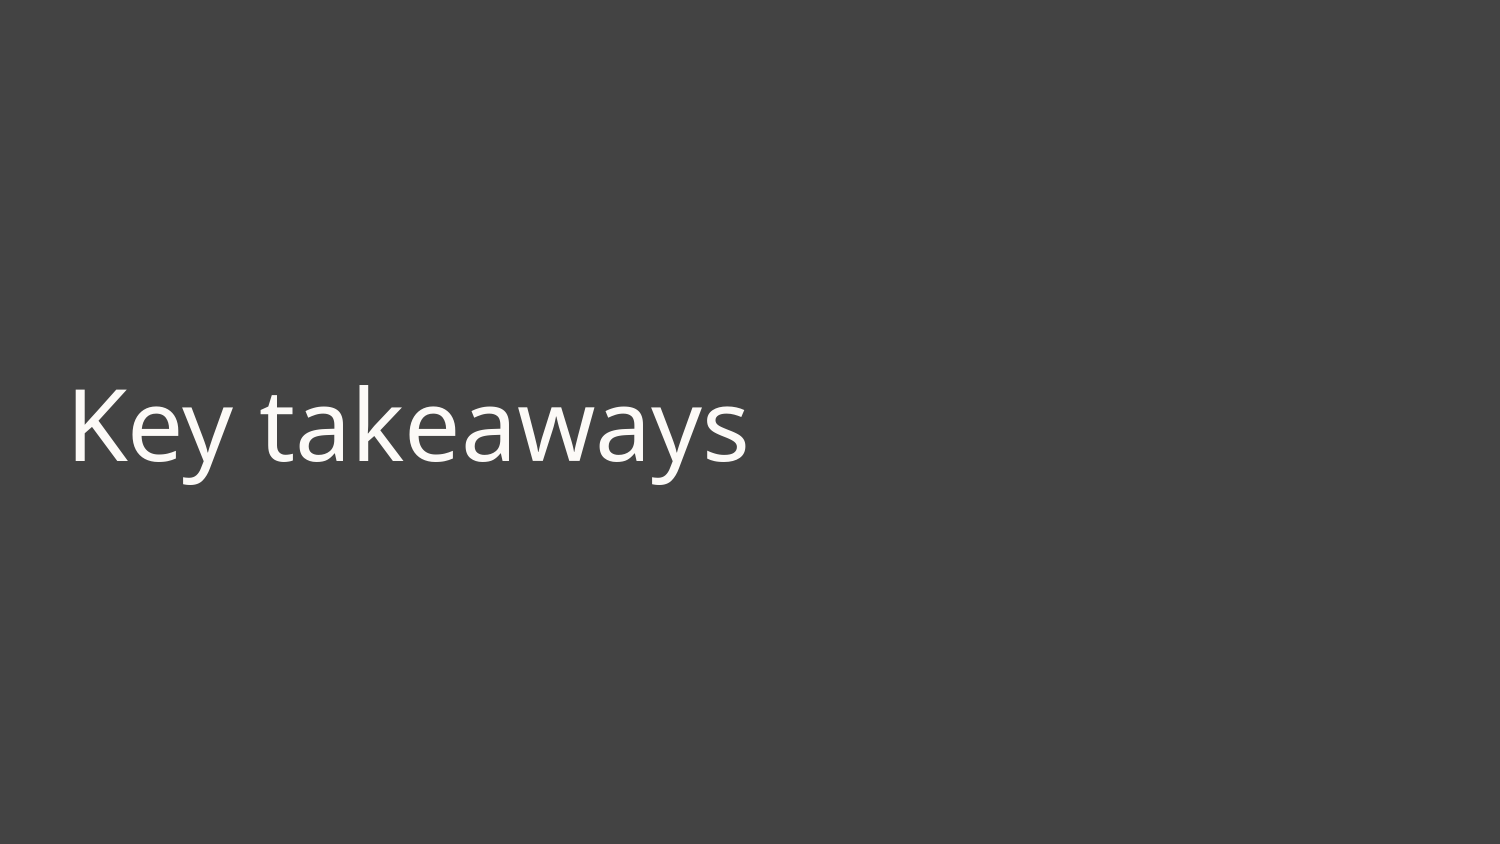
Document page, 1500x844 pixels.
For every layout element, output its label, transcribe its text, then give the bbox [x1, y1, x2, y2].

title Key takeaways [51, 352, 1449, 491]
